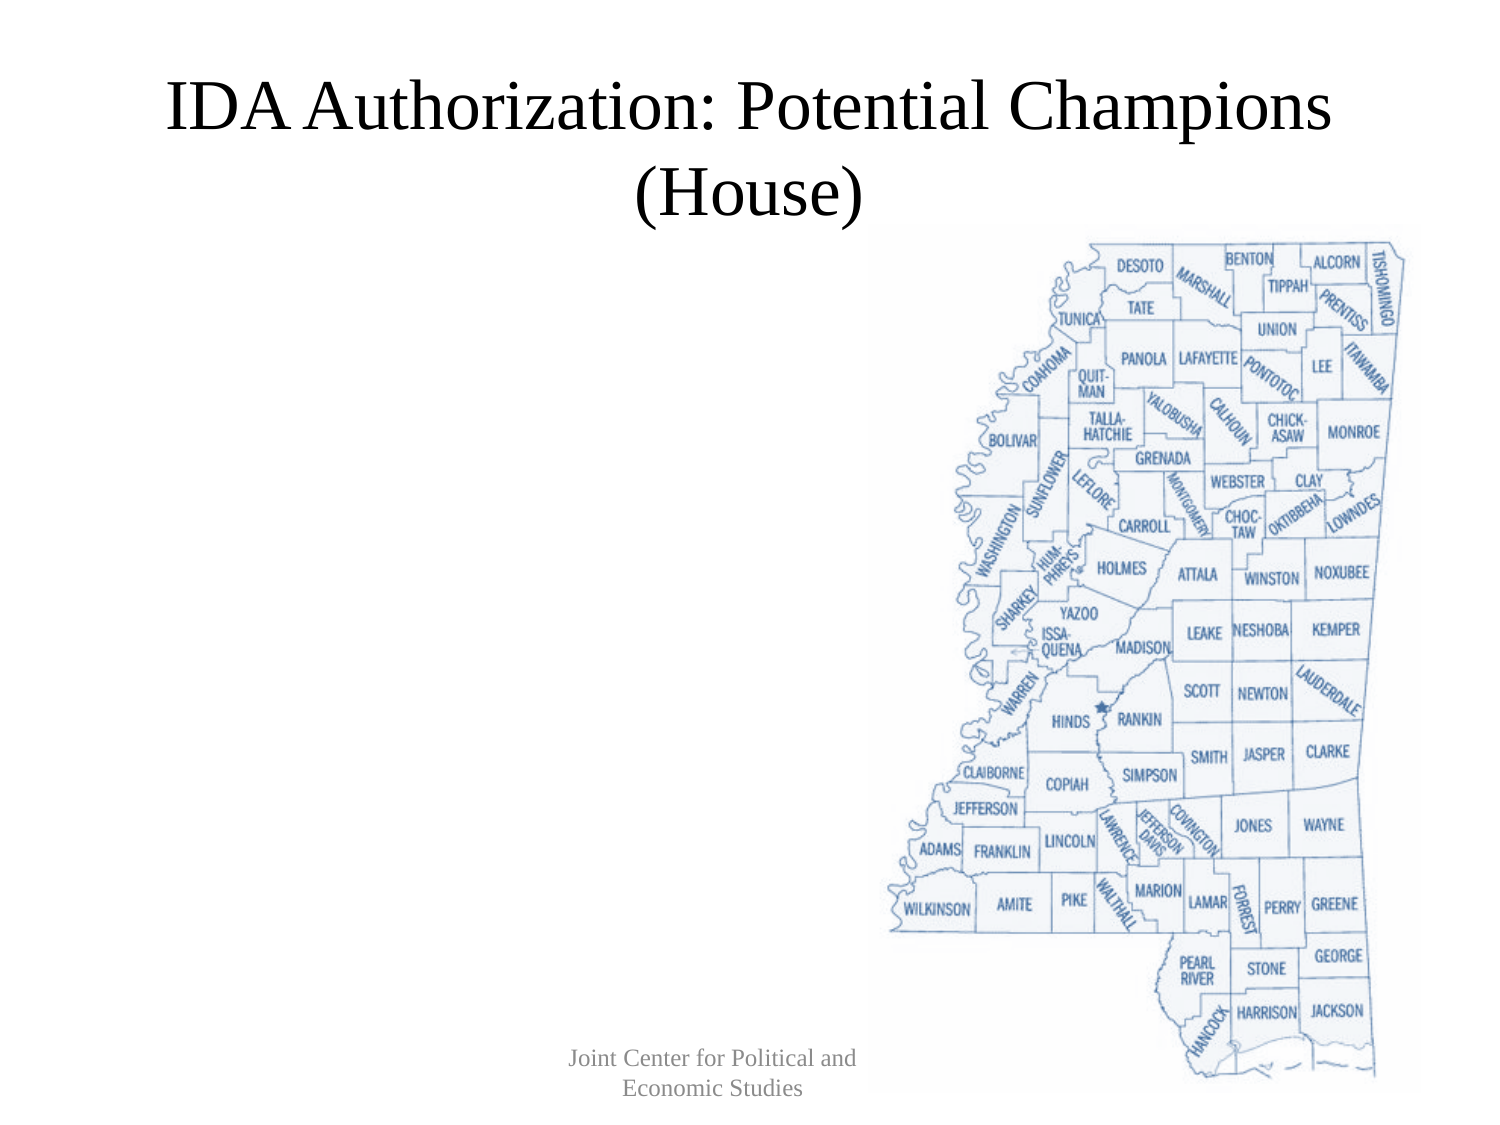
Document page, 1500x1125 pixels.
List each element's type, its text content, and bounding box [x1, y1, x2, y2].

footer Joint Center for Political and Economic Studies [512, 1042, 866, 1100]
picture [868, 224, 1421, 1093]
title IDA Authorization: Potential Champions (House) [37, 50, 1463, 238]
slide_number 16 [1074, 1042, 1425, 1103]
